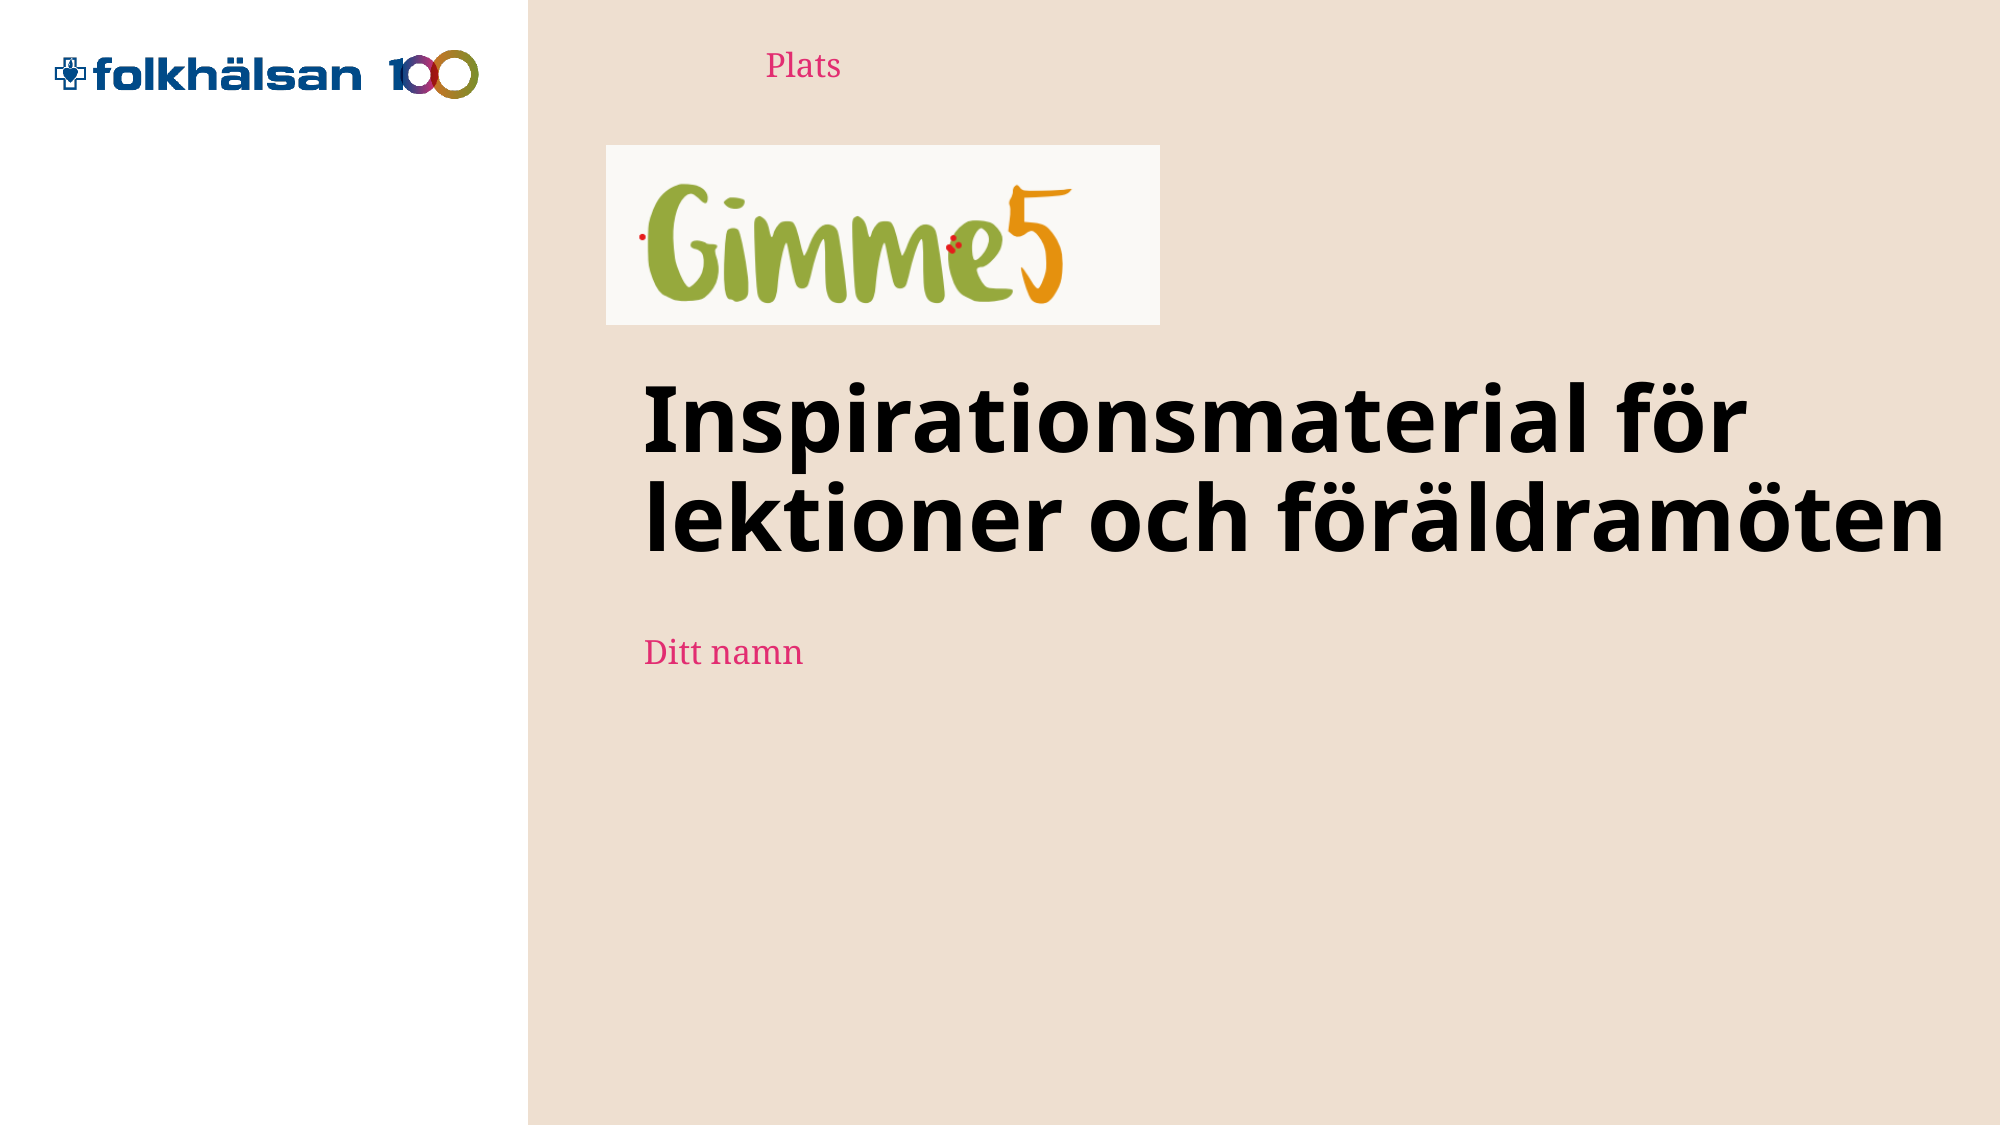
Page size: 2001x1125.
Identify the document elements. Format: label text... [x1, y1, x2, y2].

picture [606, 145, 1160, 325]
subtitle Ditt namn [643, 590, 1958, 863]
picture [53, 48, 480, 100]
title Inspirationsmaterial för lektioner och föräldramöten [643, 373, 1958, 579]
list Plats [765, 48, 1235, 325]
